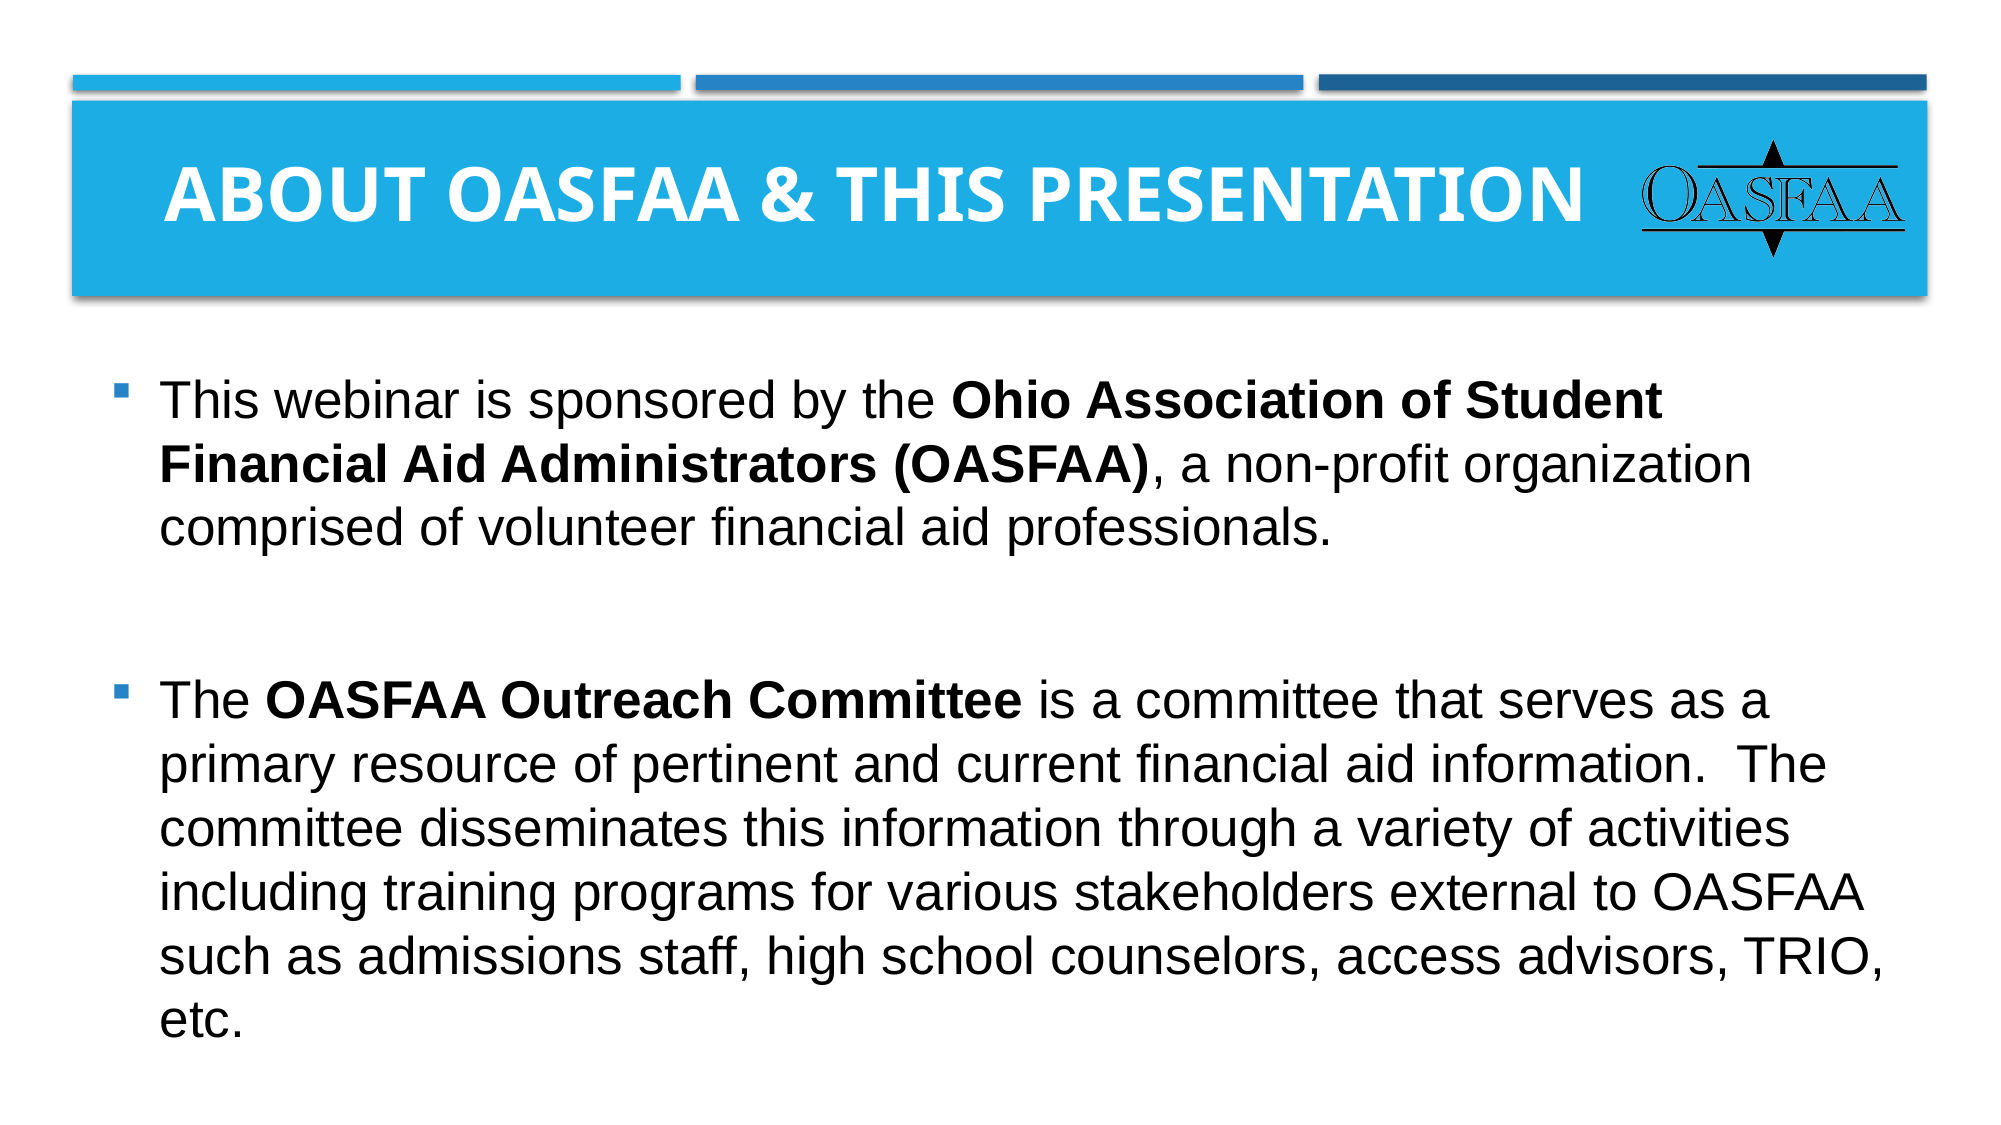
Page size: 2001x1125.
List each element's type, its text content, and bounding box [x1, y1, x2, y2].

list This webinar is sponsored by the Ohio Association of Student Financial Aid Administrators (OASFAA), a non-profit organization comprised of volunteer financial aid professionals. The OASFAA Outreach Committee is a committee that serves as a primary resource of pertinent and current financial aid information. The committee disseminates this information through a variety of activities including training programs for various stakeholders external to OASFAA such as admissions staff, high school counselors, access advisors, TRIO, etc. [95, 357, 1905, 1060]
title About OASFAA & This Presentation [0, 78, 1782, 245]
picture [1641, 138, 1906, 258]
